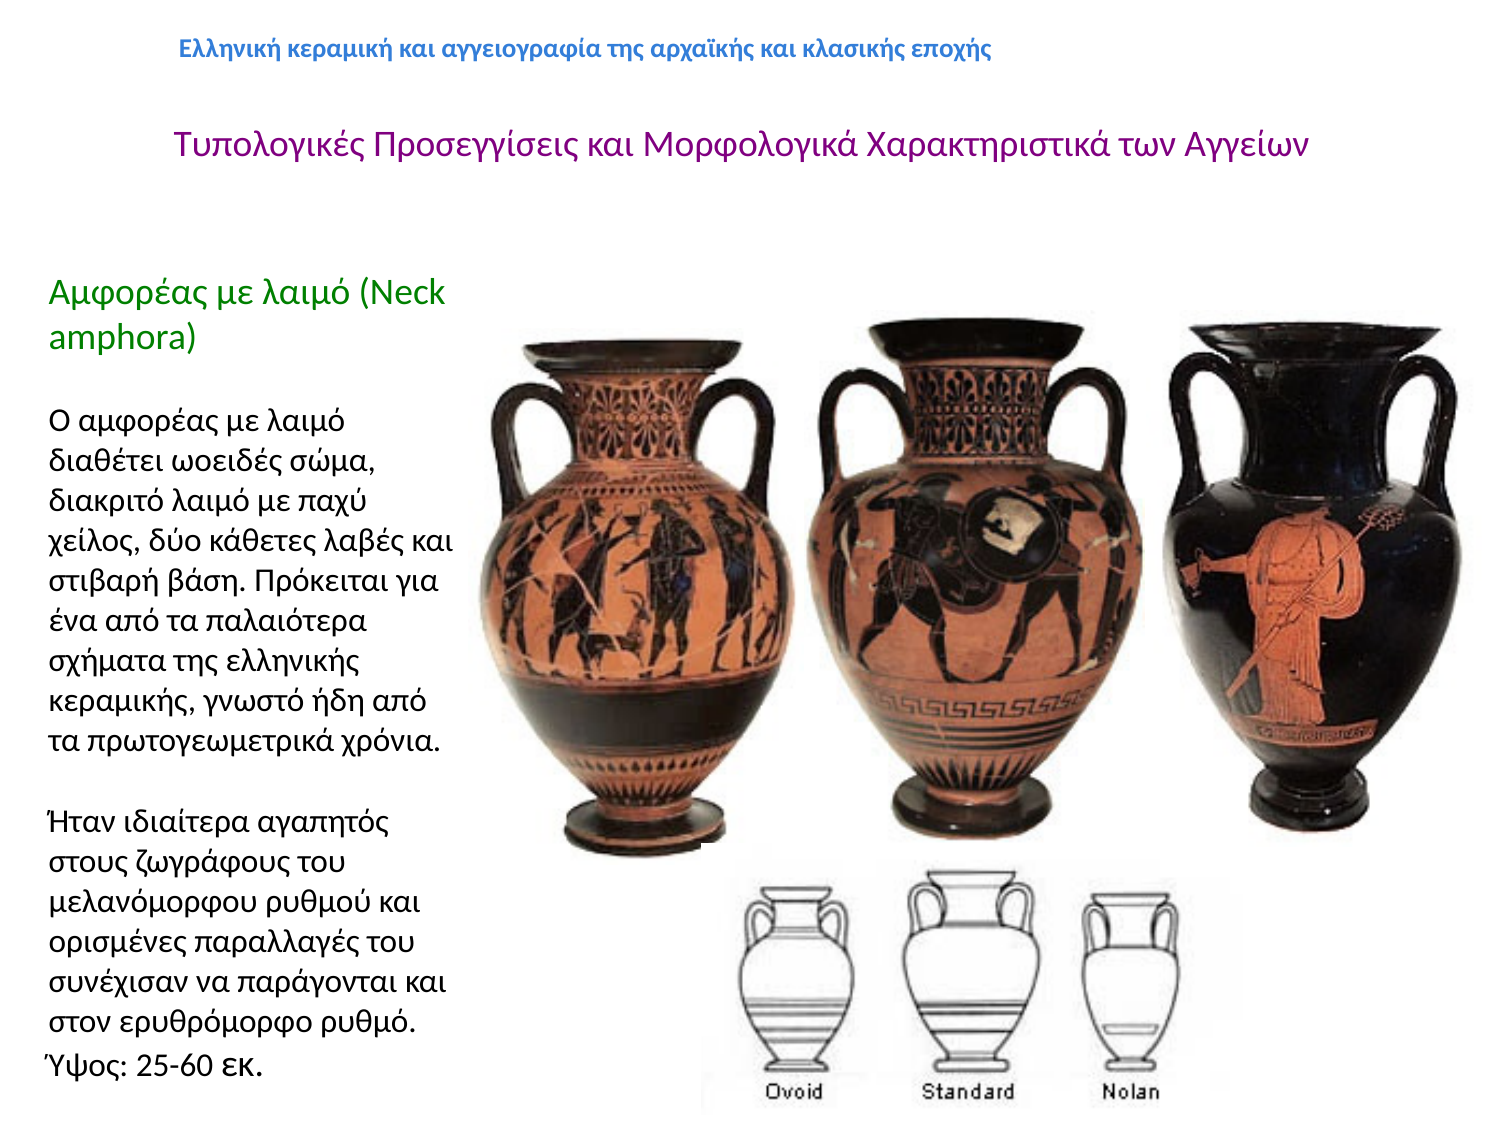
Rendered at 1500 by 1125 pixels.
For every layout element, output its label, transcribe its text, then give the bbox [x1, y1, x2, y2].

picture [468, 309, 1484, 1115]
text_box Αμφορέας με λαιμό (Neck amphora) Ο αμφορέας με λαιμό διαθέτει ωοειδές σώμα, διακριτό λαιμό με παχύ χείλος, δύο κάθετες λαβές και στιβαρή βάση. Πρόκειται για ένα από τα παλαιότερα σχήματα της ελληνικής κεραμικής, γνωστό ήδη από τα πρωτογεωμετρικά χρόνια. Ήταν ιδιαίτερα αγαπητός στους ζωγράφους του μελανόμορφου ρυθμού και ορισμένες παραλλαγές του συνέχισαν να παράγονται και στον ερυθρόμορφο ρυθμό. Ύψος: 25-60 εκ. [35, 257, 480, 1041]
text_box Ελληνική κεραμική και αγγειογραφία της αρχαϊκής και κλασικής εποχής [163, 23, 1439, 71]
text_box Τυπολογικές Προσεγγίσεις και Μορφολογικά Χαρακτηριστικά των Αγγείων [81, 81, 1402, 261]
